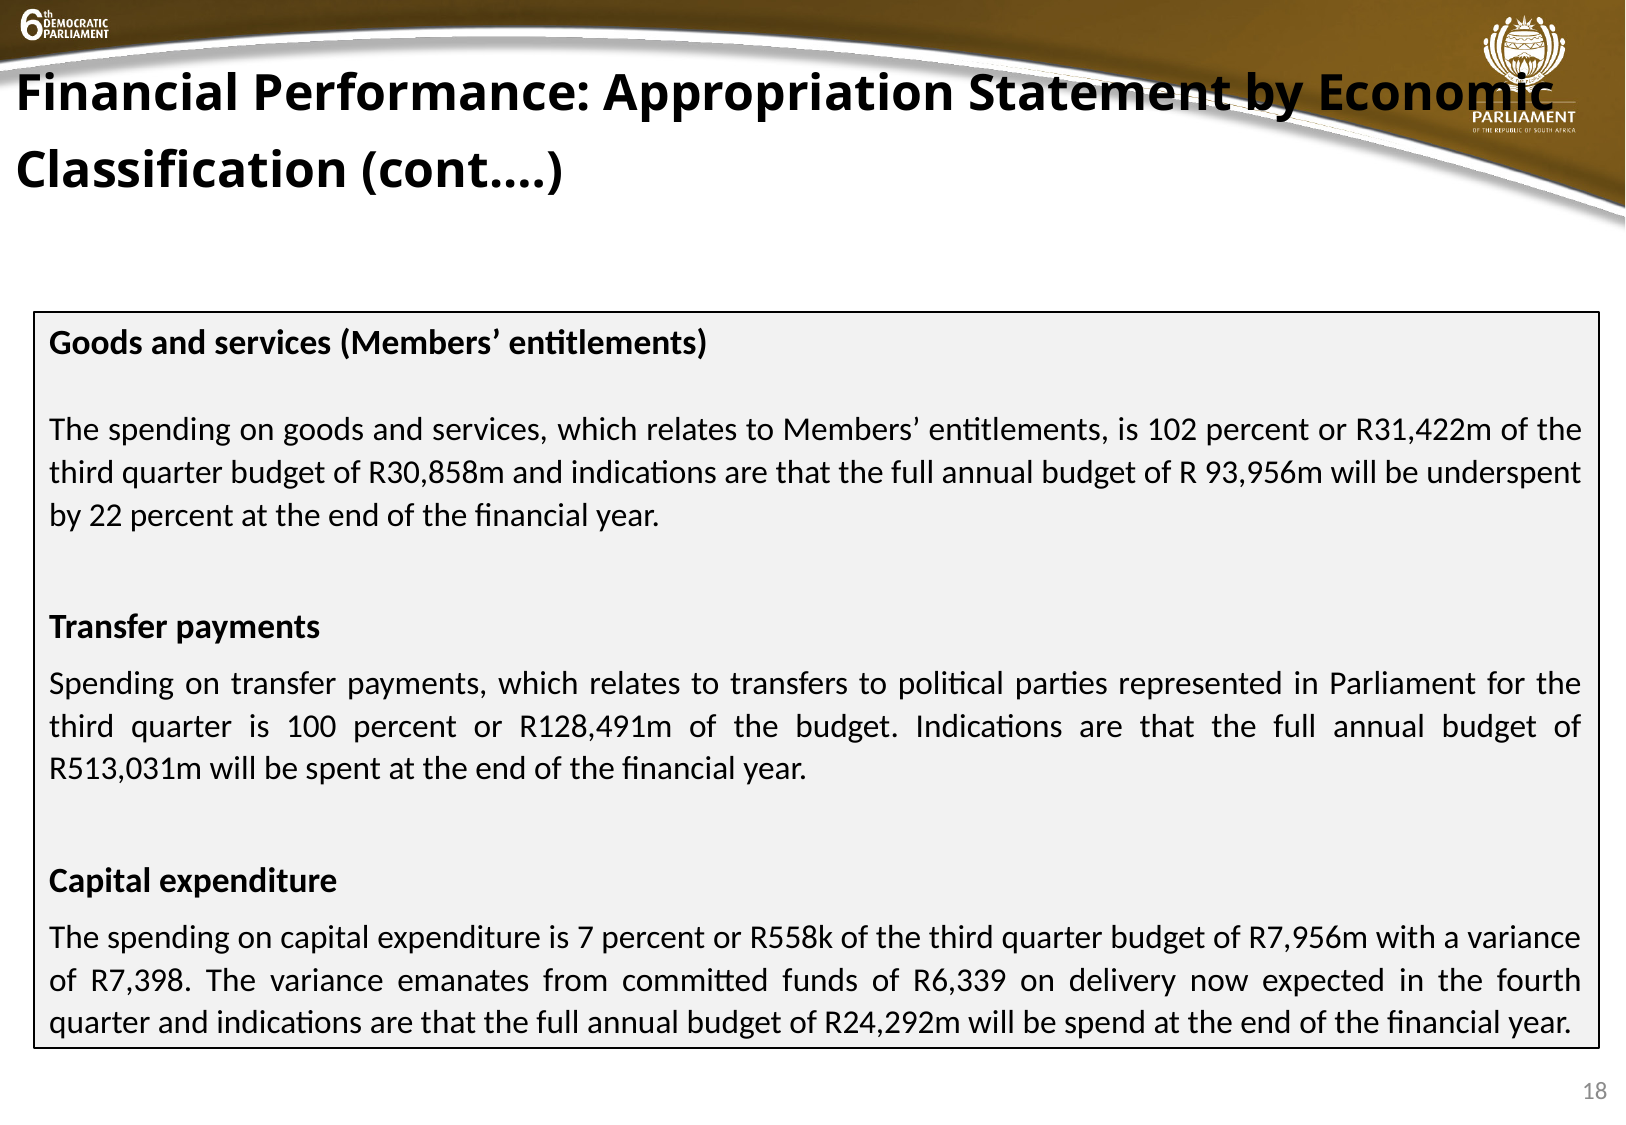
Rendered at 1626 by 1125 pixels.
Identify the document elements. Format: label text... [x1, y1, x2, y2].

slide_number 18 [1557, 1059, 1623, 1120]
text_box Financial Performance: Appropriation Statement by Economic Classification (cont.…) [0, 0, 1625, 240]
text_box Goods and services (Members’ entitlements) The spending on goods and services, which relates to Members’ entitlements, is 102 percent or R31,422m of the third quarter budget of R30,858m and indications are that the full annual budget of R 93,956m will be underspent by 22 percent at the end of the financial year. Transfer payments Spending on transfer payments, which relates to transfers to political parties represented in Parliament for the third quarter is 100 percent or R128,491m of the budget. Indications are that the full annual budget of R513,031m will be spent at the end of the financial year. Capital expenditure The spending on capital expenditure is 7 percent or R558k of the third quarter budget of R7,956m with a variance of R7,398. The variance emanates from committed funds of R6,339 on delivery now expected in the fourth quarter and indications are that the full annual budget of R24,292m will be spend at the end of the financial year. [34, 312, 1599, 1048]
picture [0, 0, 1626, 1125]
